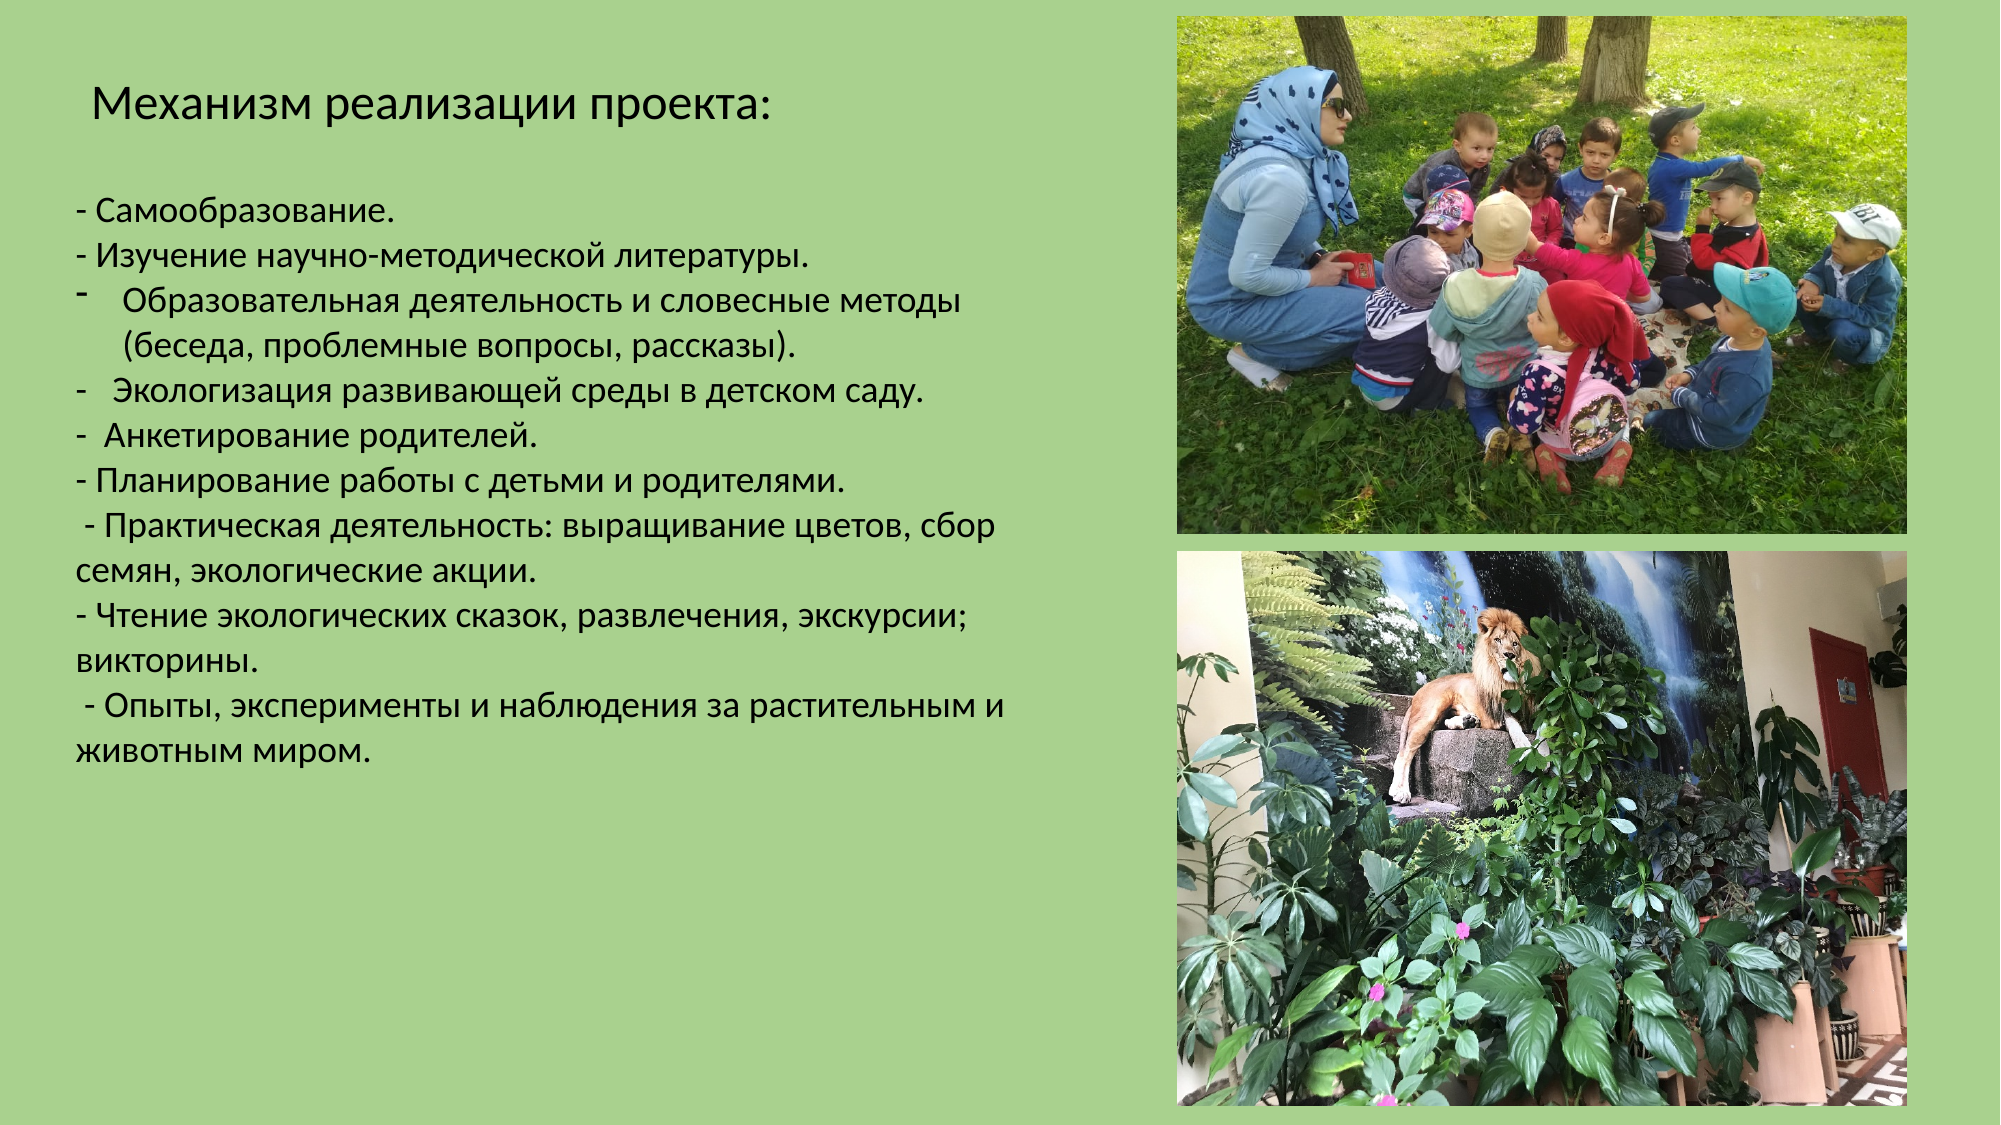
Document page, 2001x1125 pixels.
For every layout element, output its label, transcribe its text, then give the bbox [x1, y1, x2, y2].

text_box - Самообразование. - Изучение научно-методической литературы. Образовательная деятельность и словесные методы (беседа, проблемные вопросы, рассказы). - Экологизация развивающей среды в детском саду. - Анкетирование родителей. - Планирование работы с детьми и родителями. - Практическая деятельность: выращивание цветов, сбор семян, экологические акции. - Чтение экологических сказок, развлечения, экскурсии; викторины. - Опыты, эксперименты и наблюдения за растительным и животным миром. [60, 177, 1061, 822]
text_box Механизм реализации проекта: [76, 61, 829, 137]
picture [1177, 16, 1907, 534]
picture [1177, 551, 1907, 1106]
